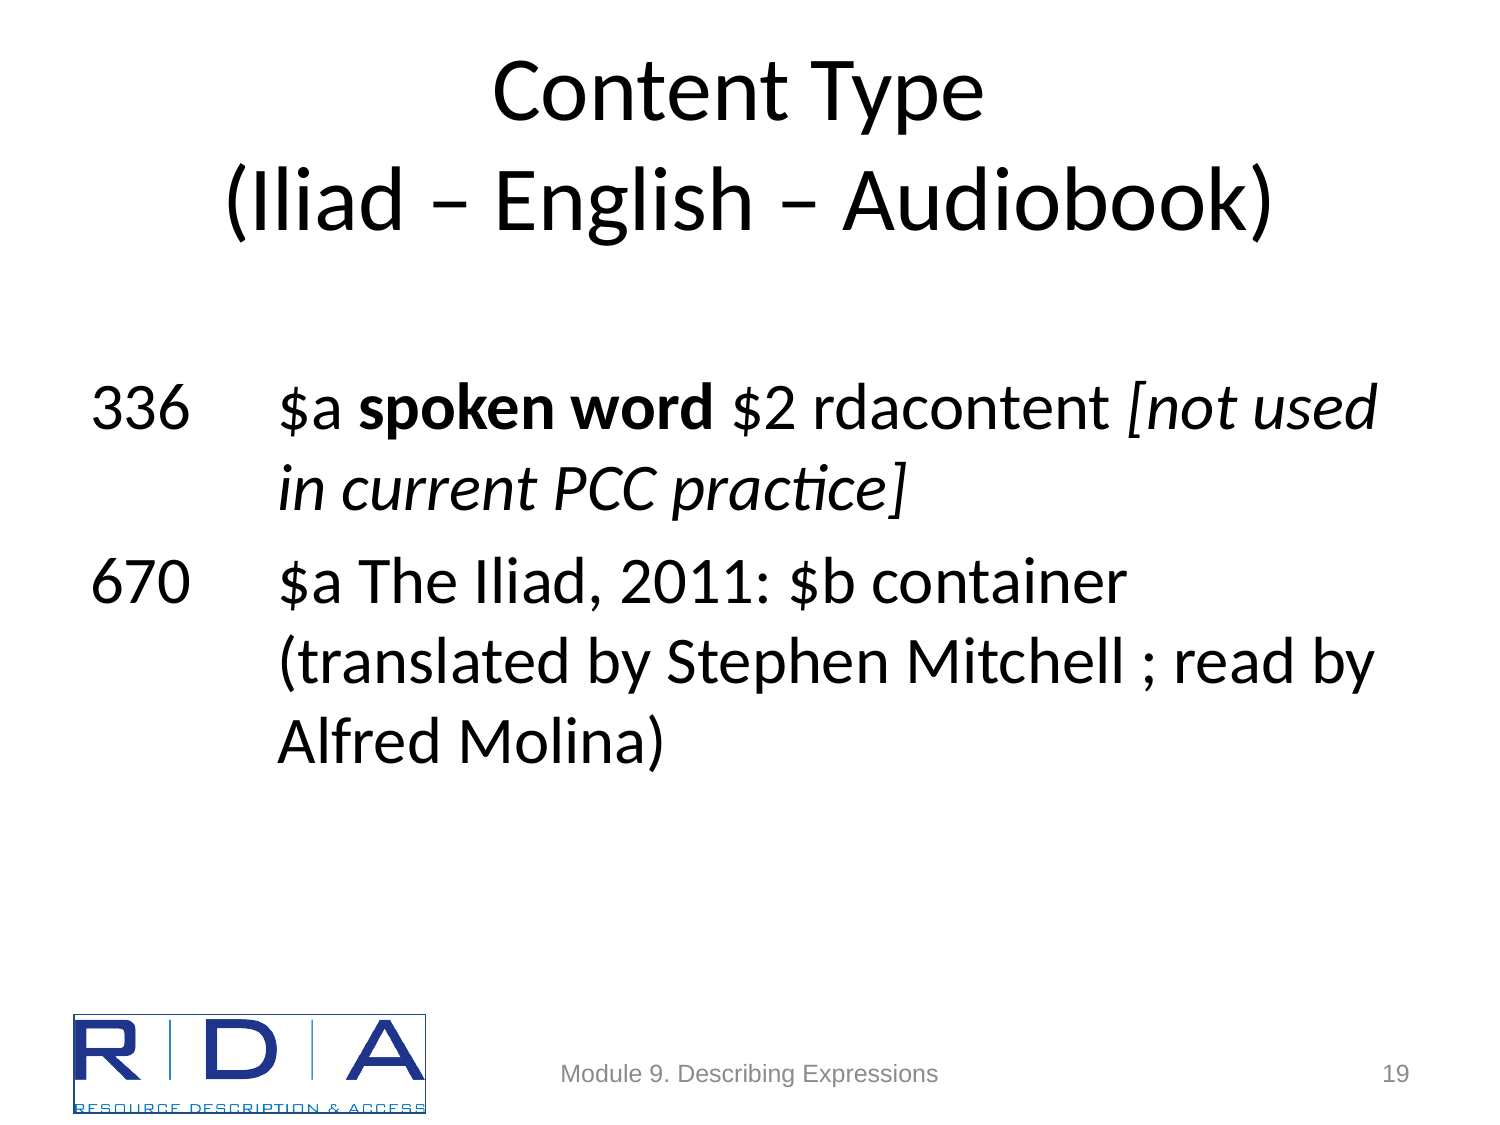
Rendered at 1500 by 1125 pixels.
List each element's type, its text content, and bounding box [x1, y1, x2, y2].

footer Module 9. Describing Expressions [512, 1042, 988, 1103]
title Content Type (Iliad – English – Audiobook) [75, 45, 1425, 233]
slide_number 19 [1074, 1042, 1425, 1103]
list 336 $a spoken word $2 rdacontent [not used in current PCC practice] 670 $a The Iliad, 2011: $b container (translated by Stephen Mitchell ; read by Alfred Molina) [75, 262, 1425, 1005]
picture [75, 1015, 425, 1112]
